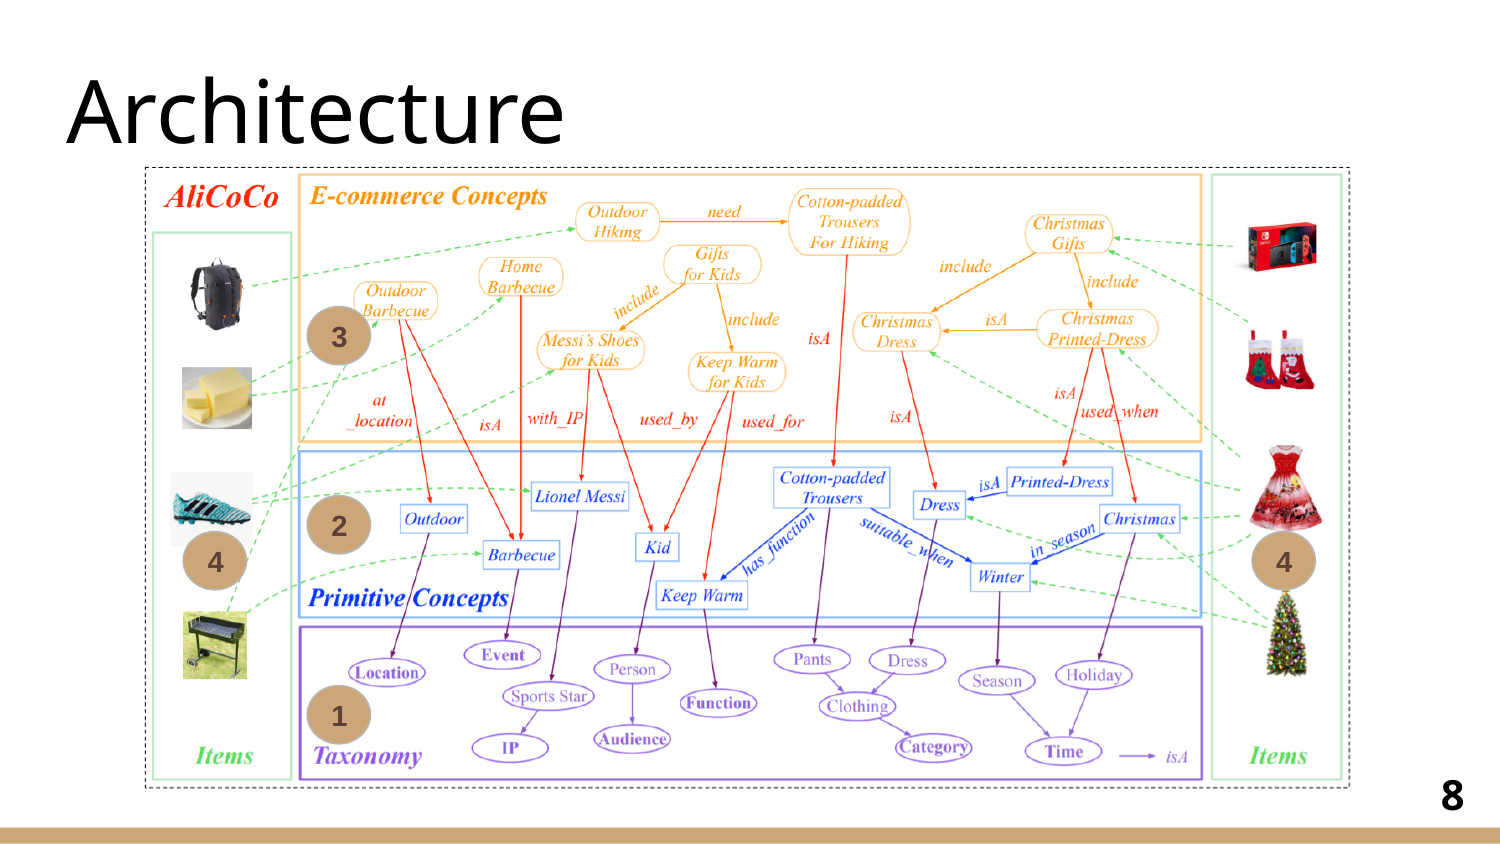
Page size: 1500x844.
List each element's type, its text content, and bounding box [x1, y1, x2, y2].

title Architecture [51, 39, 1449, 176]
picture [131, 153, 1369, 800]
slide_number ‹#› [1389, 764, 1480, 830]
